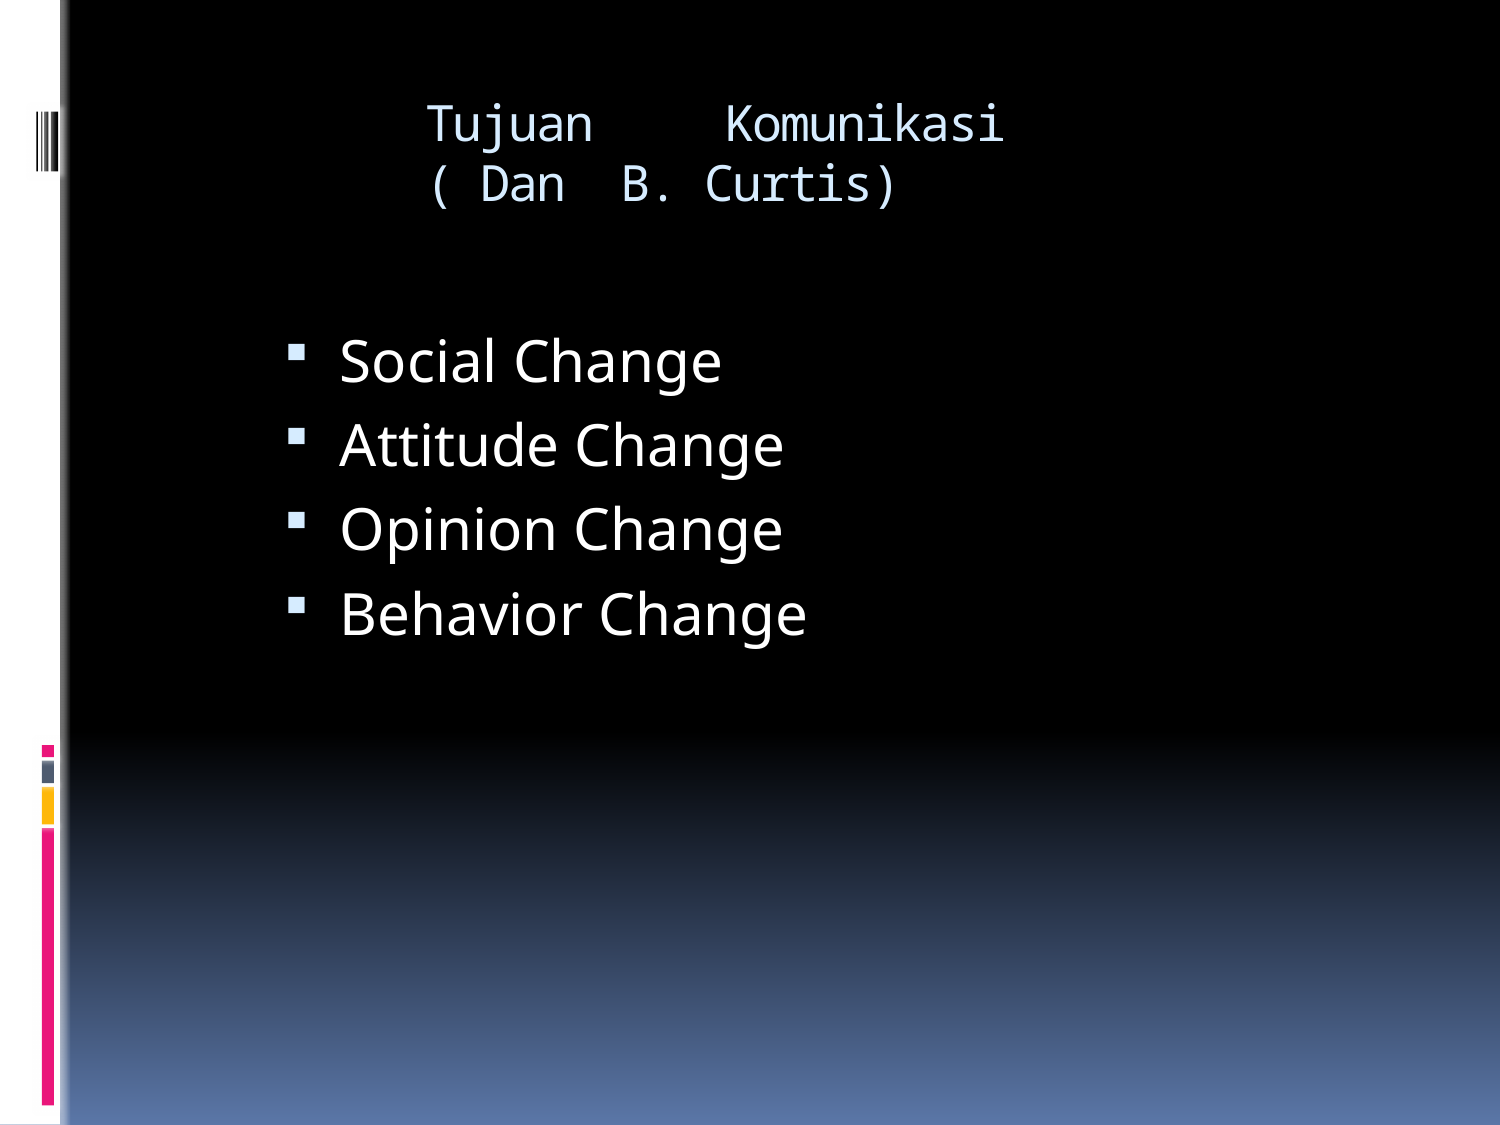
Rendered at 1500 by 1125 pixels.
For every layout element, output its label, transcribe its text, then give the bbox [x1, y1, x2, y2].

title Tujuan Komunikasi ( Dan B. Curtis) [410, 83, 1425, 234]
list Social Change Attitude Change Opinion Change Behavior Change [257, 316, 1425, 1005]
